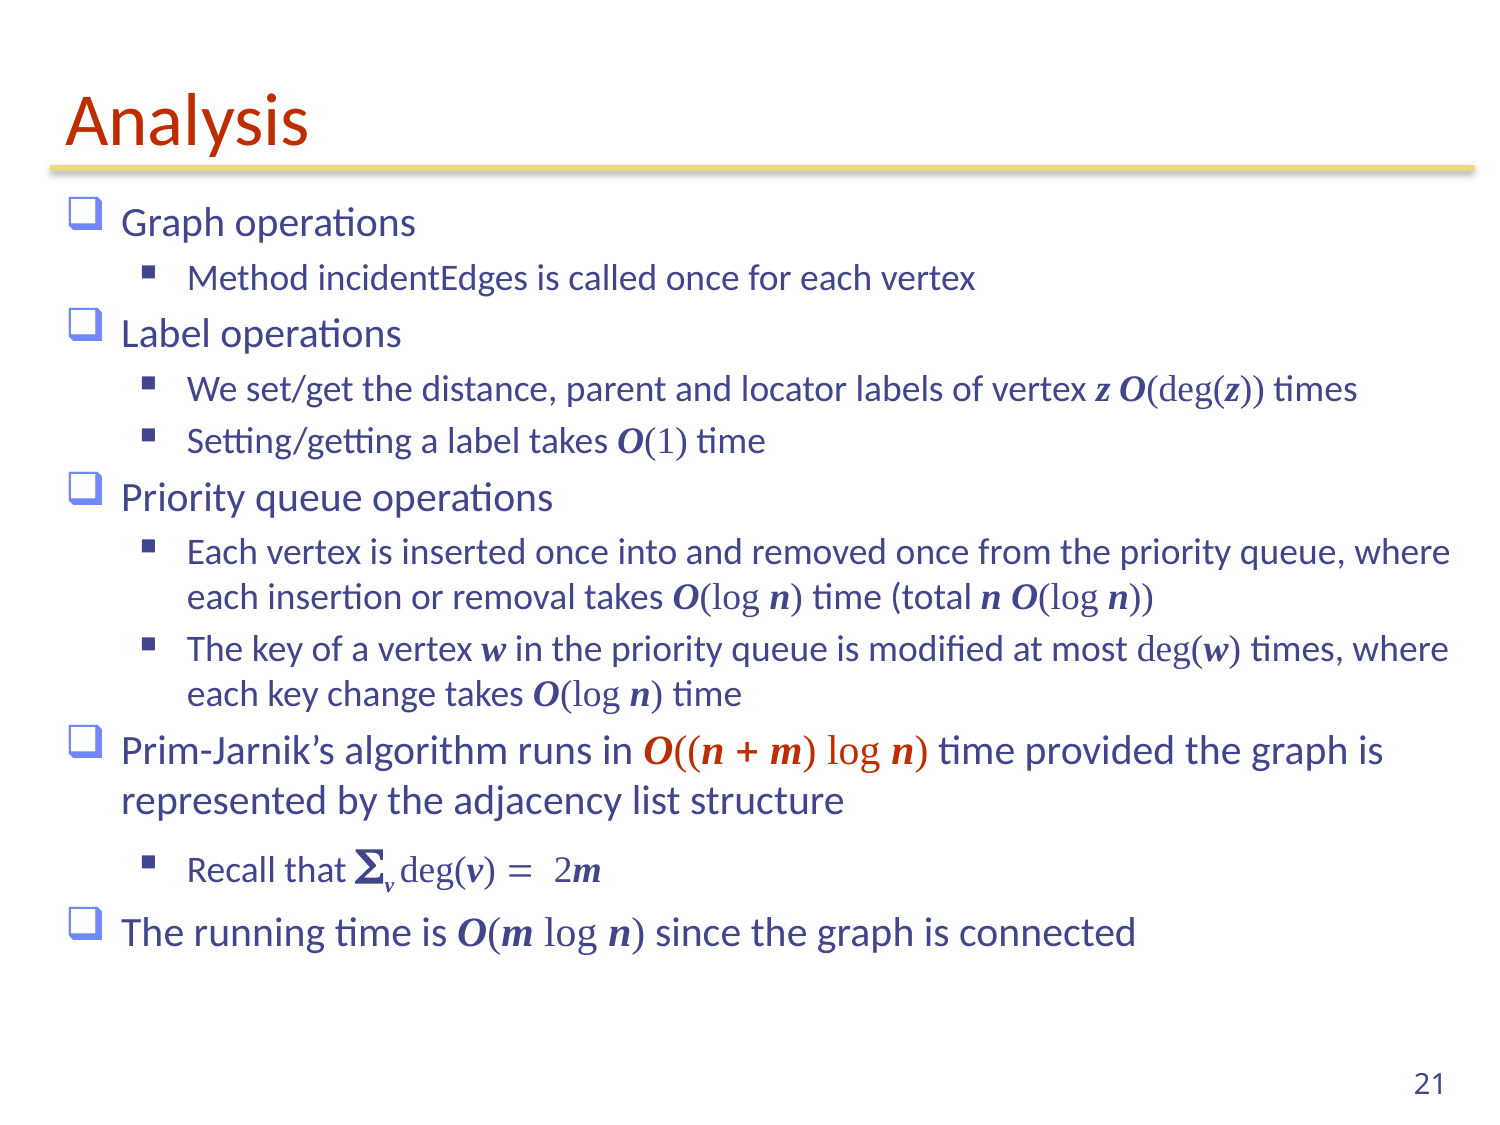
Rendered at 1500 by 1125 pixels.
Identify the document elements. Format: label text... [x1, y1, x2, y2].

slide_number 21 [1149, 1037, 1463, 1113]
list Graph operations Method incidentEdges is called once for each vertex Label operations We set/get the distance, parent and locator labels of vertex z O(deg(z)) times Setting/getting a label takes O(1) time Priority queue operations Each vertex is inserted once into and removed once from the priority queue, where each insertion or removal takes O(log n) time (total n O(log n)) The key of a vertex w in the priority queue is modified at most deg(w) times, where each key change takes O(log n) time Prim-Jarnik’s algorithm runs in O((n + m) log n) time provided the graph is represented by the adjacency list structure Recall that Sv deg(v) = 2m The running time is O(m log n) since the graph is connected [49, 187, 1476, 1038]
title Analysis [49, 49, 1476, 168]
